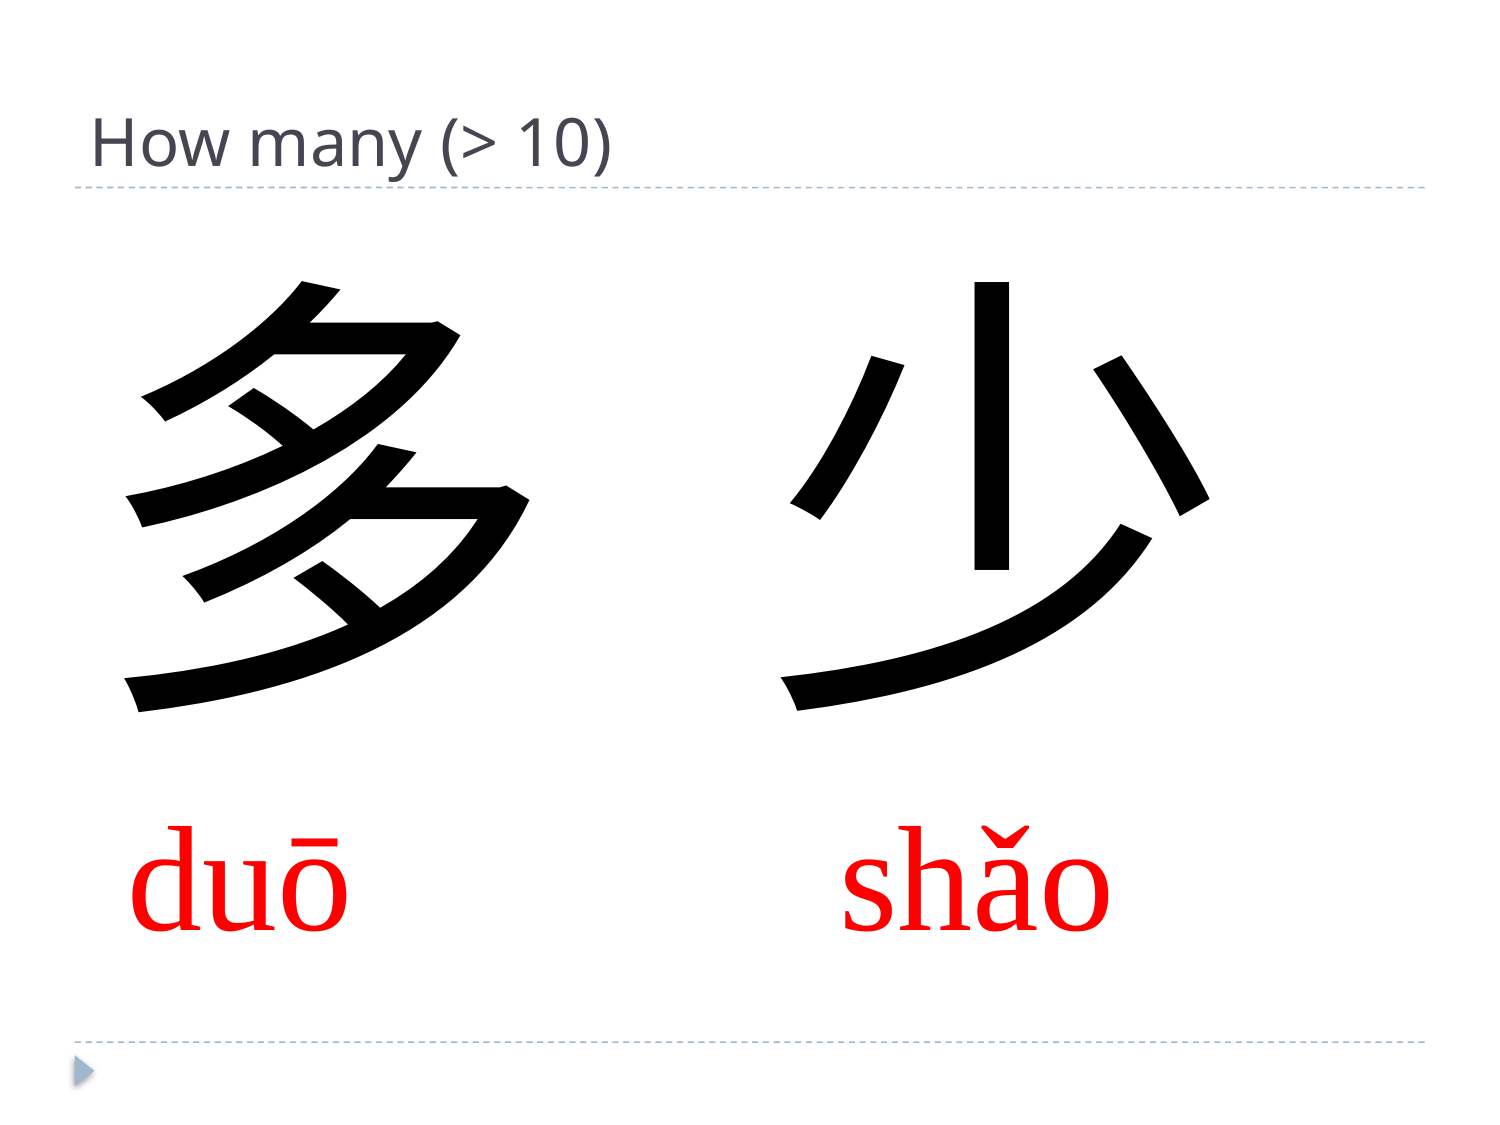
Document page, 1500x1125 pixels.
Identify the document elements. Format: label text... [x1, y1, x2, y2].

list 多 少 duō shǎo [75, 200, 1425, 1010]
title How many (> 10) [75, 24, 1425, 188]
